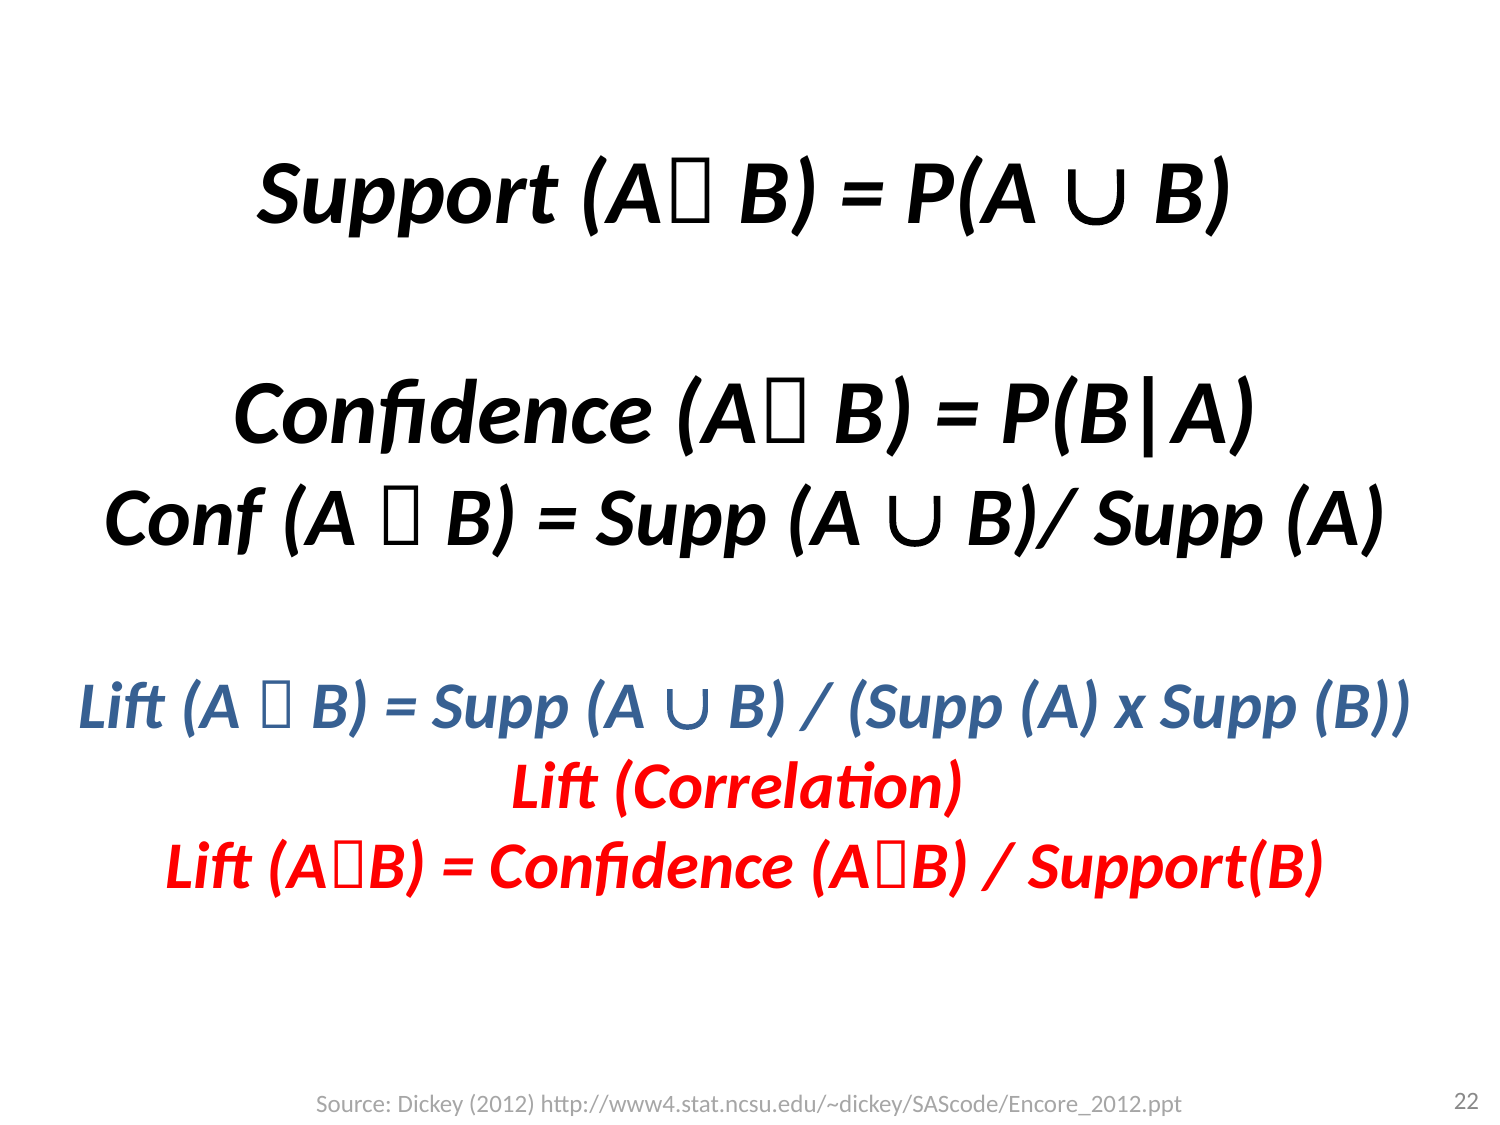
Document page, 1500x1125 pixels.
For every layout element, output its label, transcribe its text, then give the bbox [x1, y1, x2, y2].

slide_number 22 [1144, 1069, 1495, 1125]
text_box Support (A B) = P(A  B) Confidence (A B) = P(B|A) Conf (A  B) = Supp (A  B)/ Supp (A) Lift (A  B) = Supp (A  B) / (Supp (A) x Supp (B)) Lift (Correlation) Lift (AB) = Confidence (AB) / Support(B) [41, 70, 1450, 965]
text_box Source: Dickey (2012) http://www4.stat.ncsu.edu/~dickey/SAScode/Encore_2012.ppt [265, 1079, 1235, 1125]
